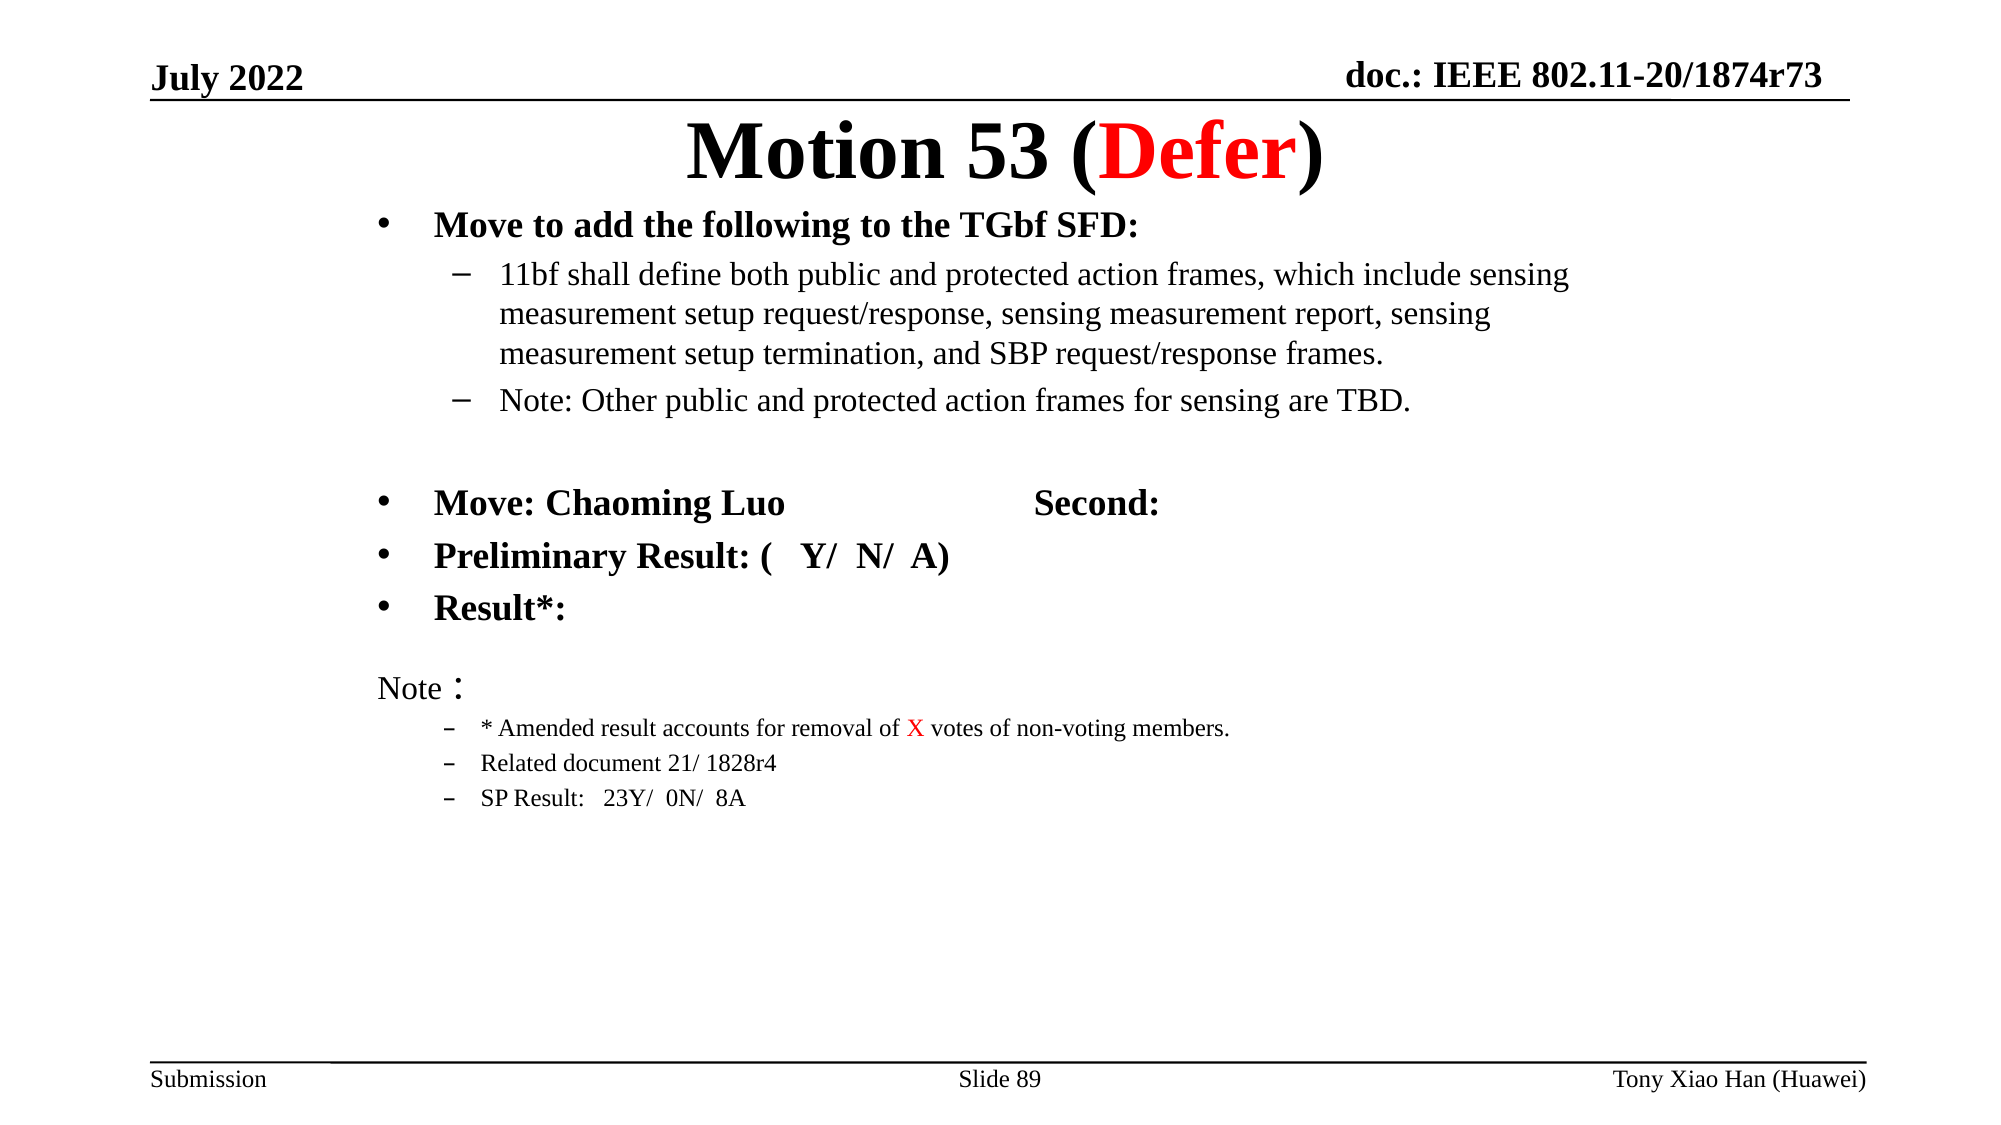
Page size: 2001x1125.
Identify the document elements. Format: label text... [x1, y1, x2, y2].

text_box Move to add the following to the TGbf SFD: 11bf shall define both public and protected action frames, which include sensing measurement setup request/response, sensing measurement report, sensing measurement setup termination, and SBP request/response frames. Note: Other public and protected action frames for sensing are TBD. Move: Chaoming Luo Second: Preliminary Result: ( Y/ N/ A) Result*: Note： * Amended result accounts for removal of X votes of non-voting members. Related document 21/ 1828r4 SP Result: 23Y/ 0N/ 8A [362, 162, 1638, 850]
text_box Motion 53 (Defer) [368, 87, 1644, 225]
